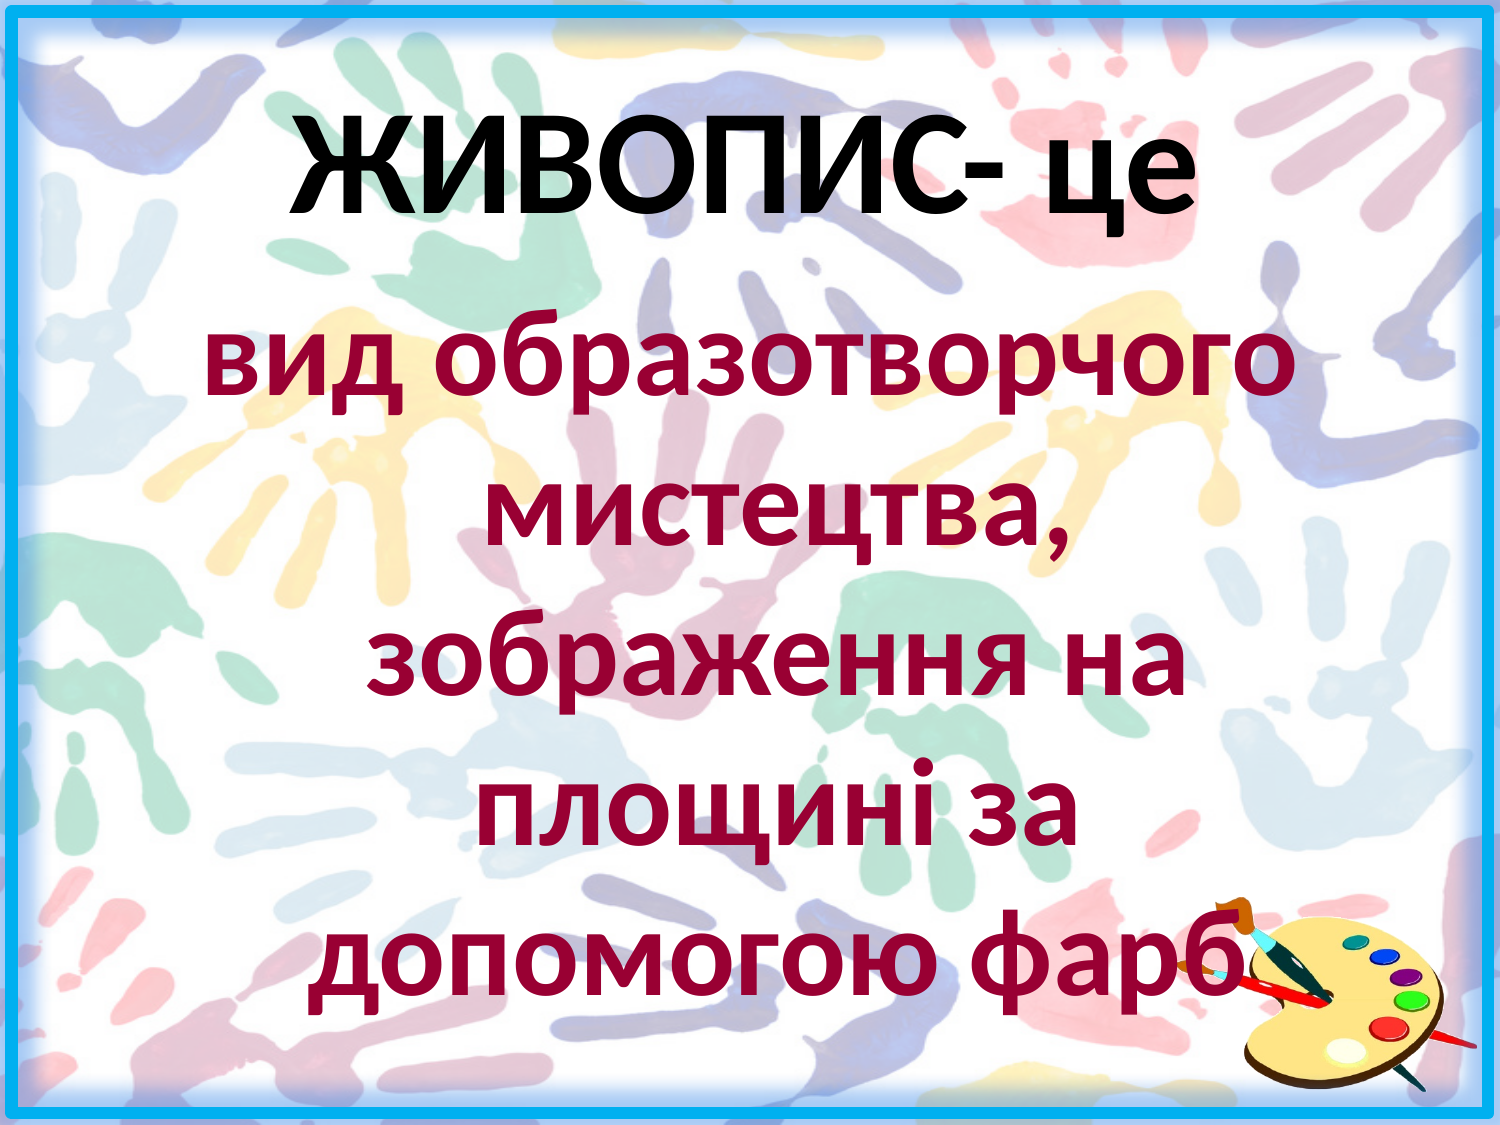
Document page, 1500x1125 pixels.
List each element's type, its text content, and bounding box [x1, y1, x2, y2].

title ЖИВОПИС- це [70, 82, 1421, 270]
list вид образотворчого мистецтва, зображення на площині за допомогою фарб [75, 262, 1425, 1005]
picture [1171, 897, 1476, 1092]
